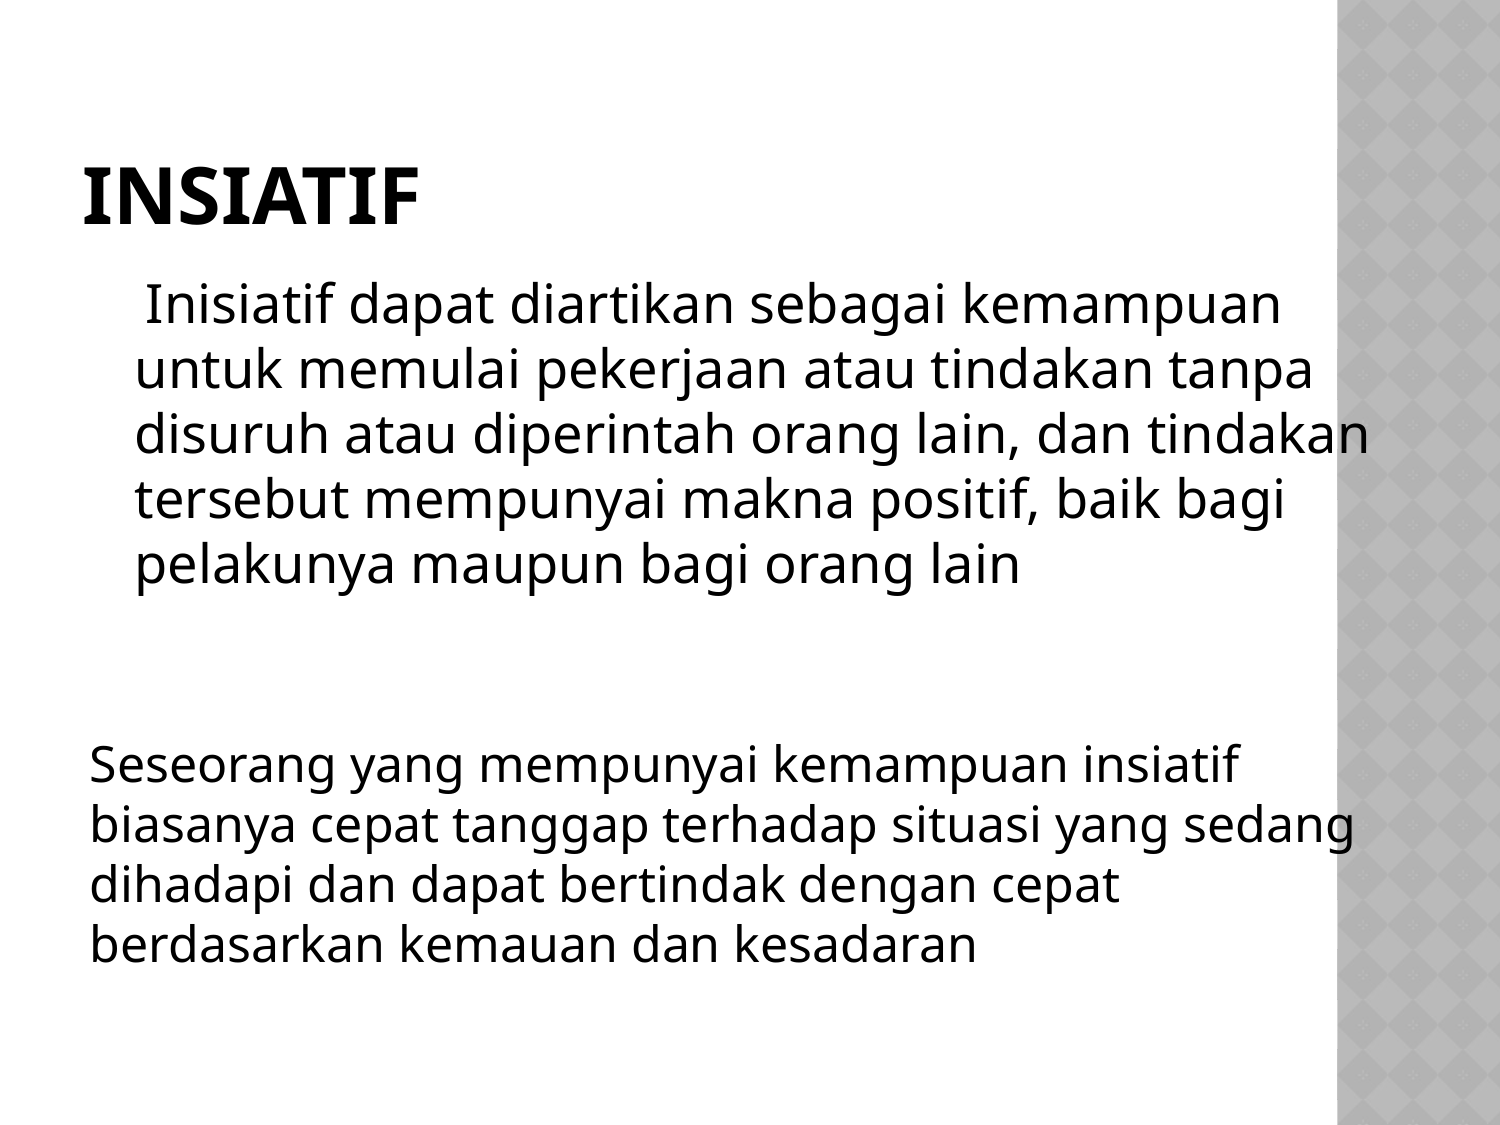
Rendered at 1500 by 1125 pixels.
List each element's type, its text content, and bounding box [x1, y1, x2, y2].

title INSIATIF [75, 52, 1263, 240]
list Inisiatif dapat diartikan sebagai kemampuan untuk memulai pekerjaan atau tindakan tanpa disuruh atau diperintah orang lain, dan tindakan tersebut mempunyai makna positif, baik bagi pelakunya maupun bagi orang lain [75, 262, 1425, 725]
text_box Seseorang yang mempunyai kemampuan insiatif biasanya cepat tanggap terhadap situasi yang sedang dihadapi dan dapat bertindak dengan cepat berdasarkan kemauan dan kesadaran [75, 724, 1375, 980]
